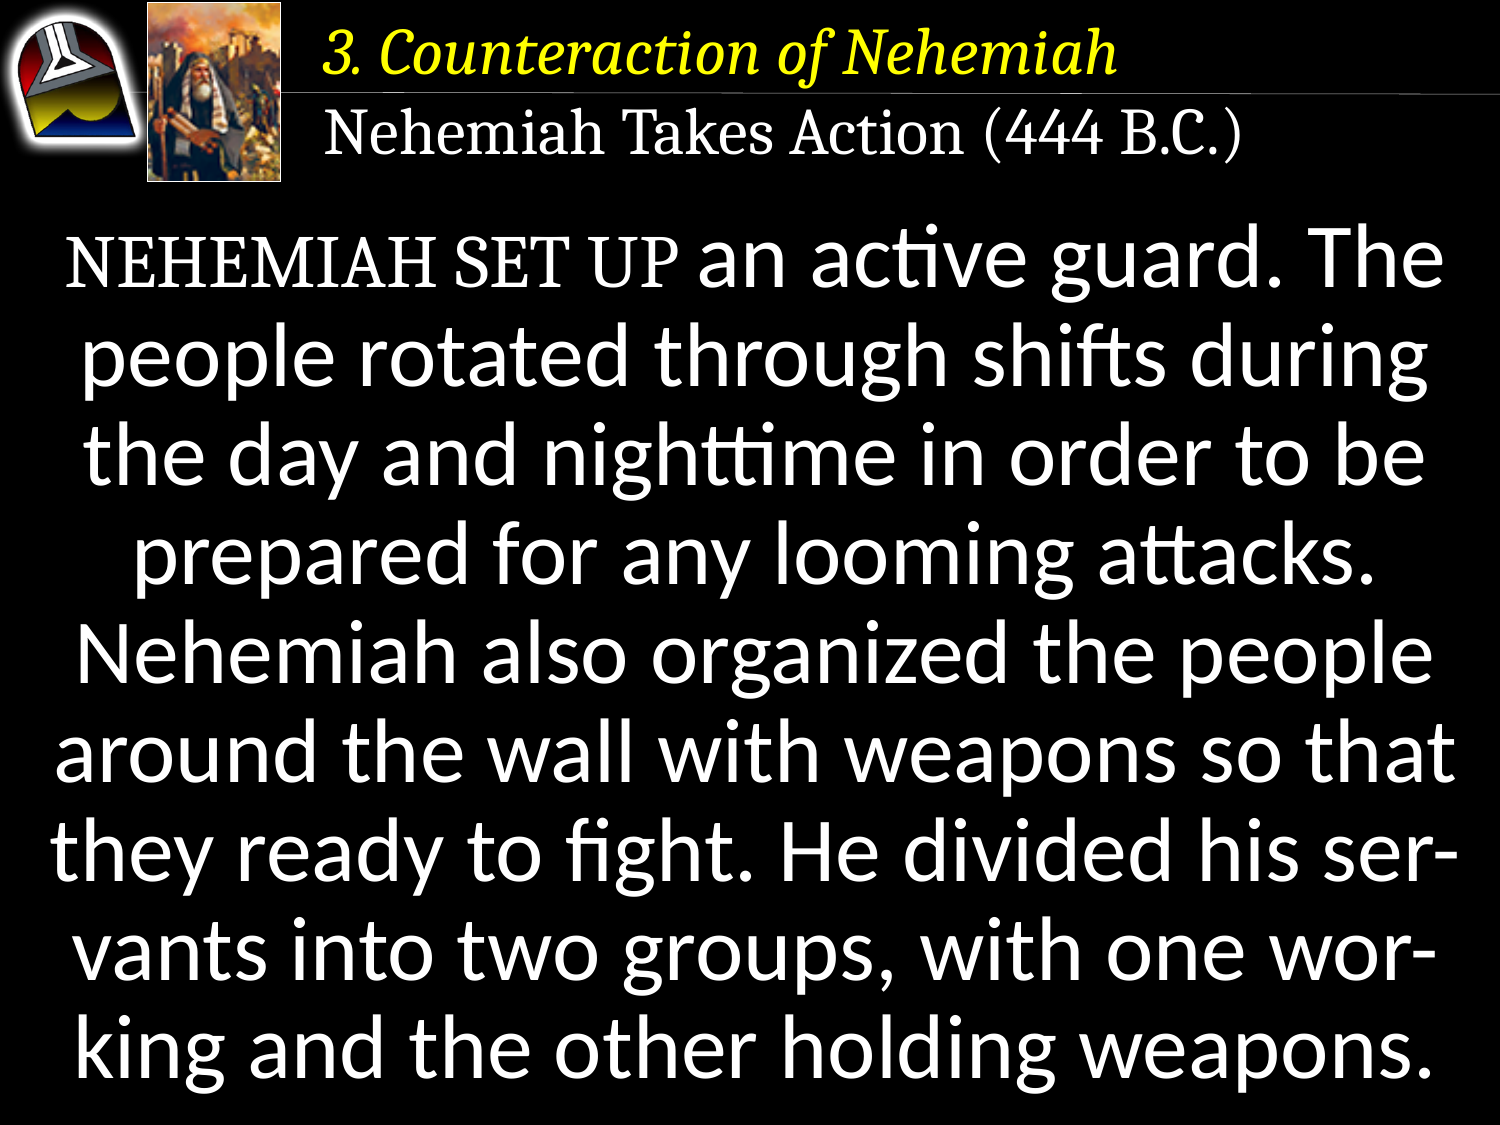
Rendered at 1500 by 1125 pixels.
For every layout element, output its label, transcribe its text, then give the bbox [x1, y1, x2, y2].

picture [0, 0, 157, 159]
picture [148, 3, 280, 181]
text_box 3. Counteraction of Nehemiah Nehemiah Takes Action (444 b.c.) [308, 0, 1262, 176]
text_box NEHEMIAH SET UP an active guard. The people rotated through shifts during the day and nighttime in order to be prepared for any looming attacks. Nehemiah also organized the people around the wall with weapons so that they ready to fight. He divided his ser-vants into two groups, with one wor-king and the other holding weapons. [5, 200, 1500, 1106]
